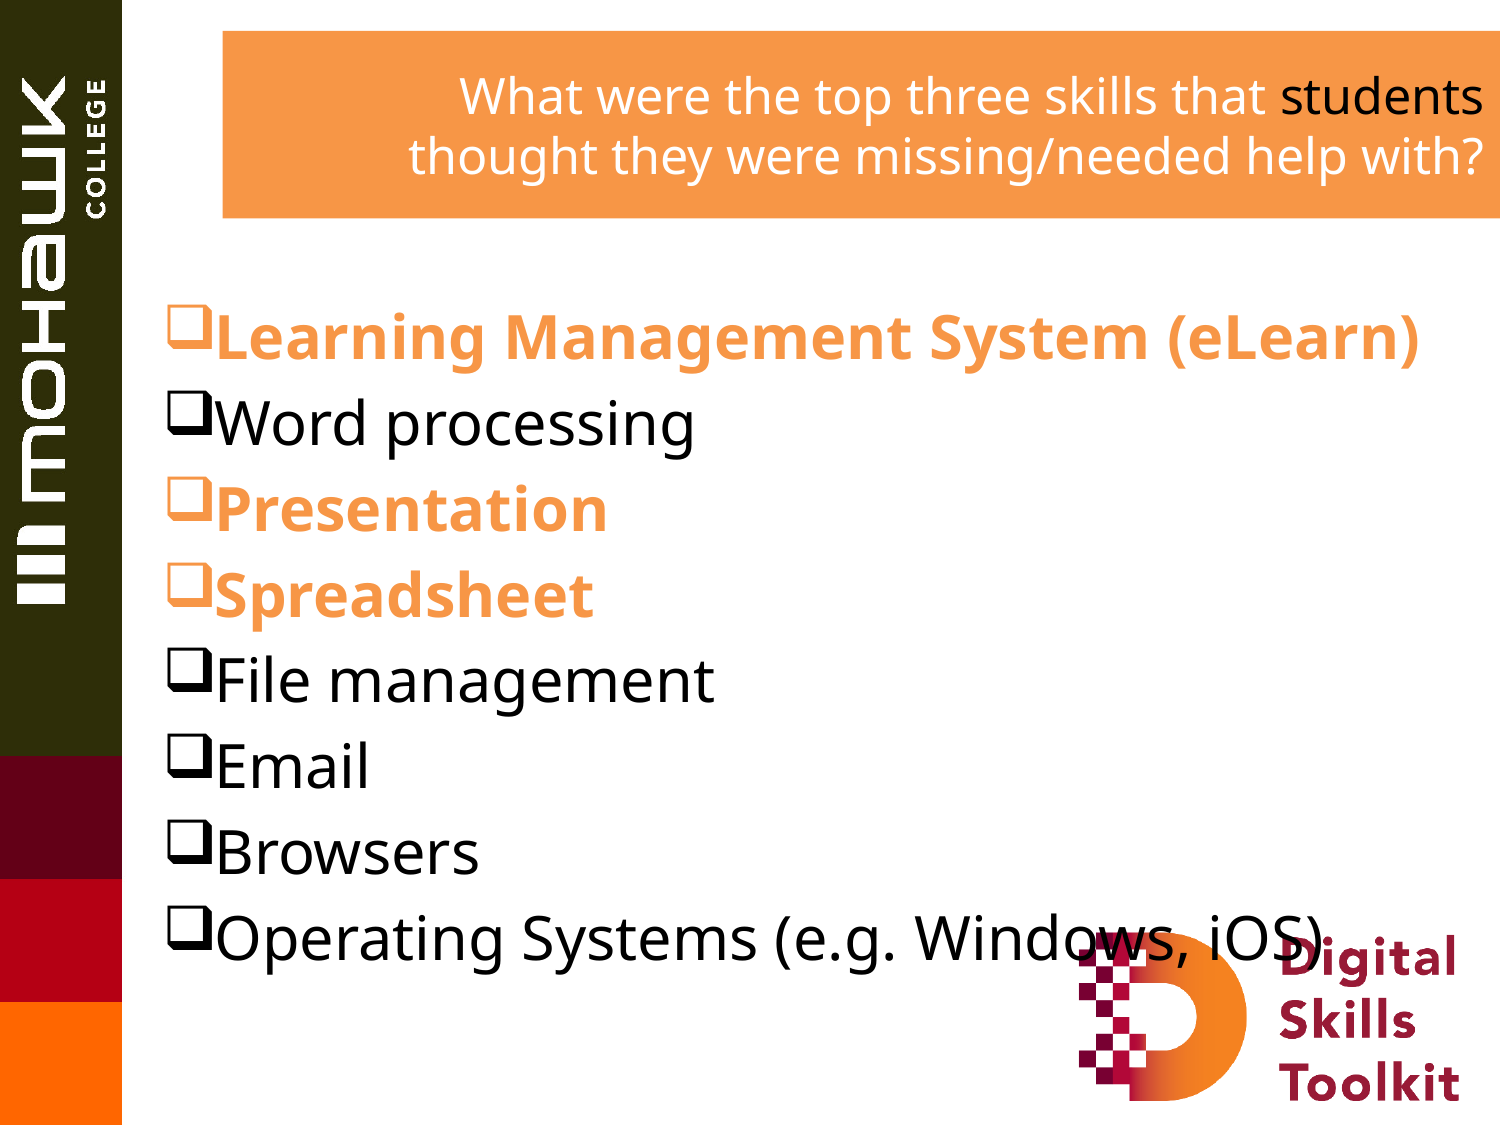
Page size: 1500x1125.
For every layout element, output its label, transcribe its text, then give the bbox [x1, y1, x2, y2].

list Learning Management System (eLearn) Word processing Presentation Spreadsheet File management Email Browsers Operating Systems (e.g. Windows, iOS) [147, 290, 1437, 1034]
picture [0, 0, 1500, 1125]
title What were the top three skills that students thought they were missing/needed help with? [222, 30, 1500, 219]
